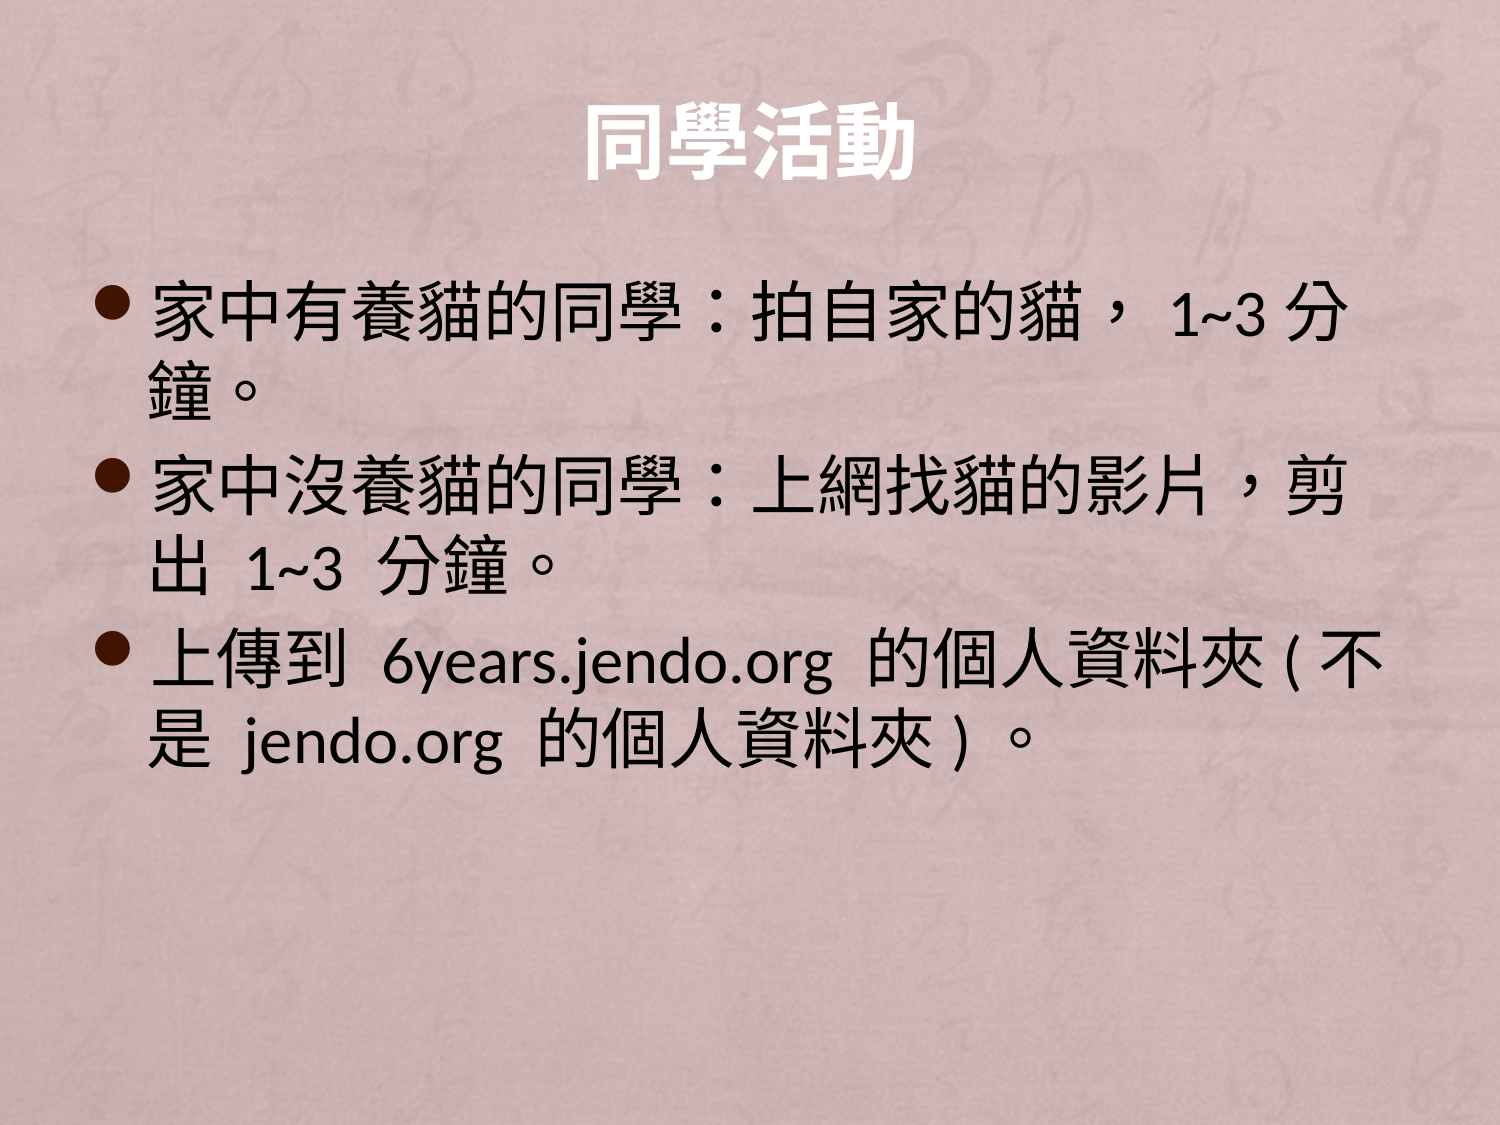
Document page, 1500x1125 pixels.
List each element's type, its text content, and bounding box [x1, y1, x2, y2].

list 家中有養貓的同學：拍自家的貓，1~3分鐘。 家中沒養貓的同學：上網找貓的影片，剪出 1~3 分鐘。 上傳到 6years.jendo.org 的個人資料夾(不是 jendo.org 的個人資料夾)。 [74, 262, 1426, 1038]
title 同學活動 [75, 45, 1425, 233]
